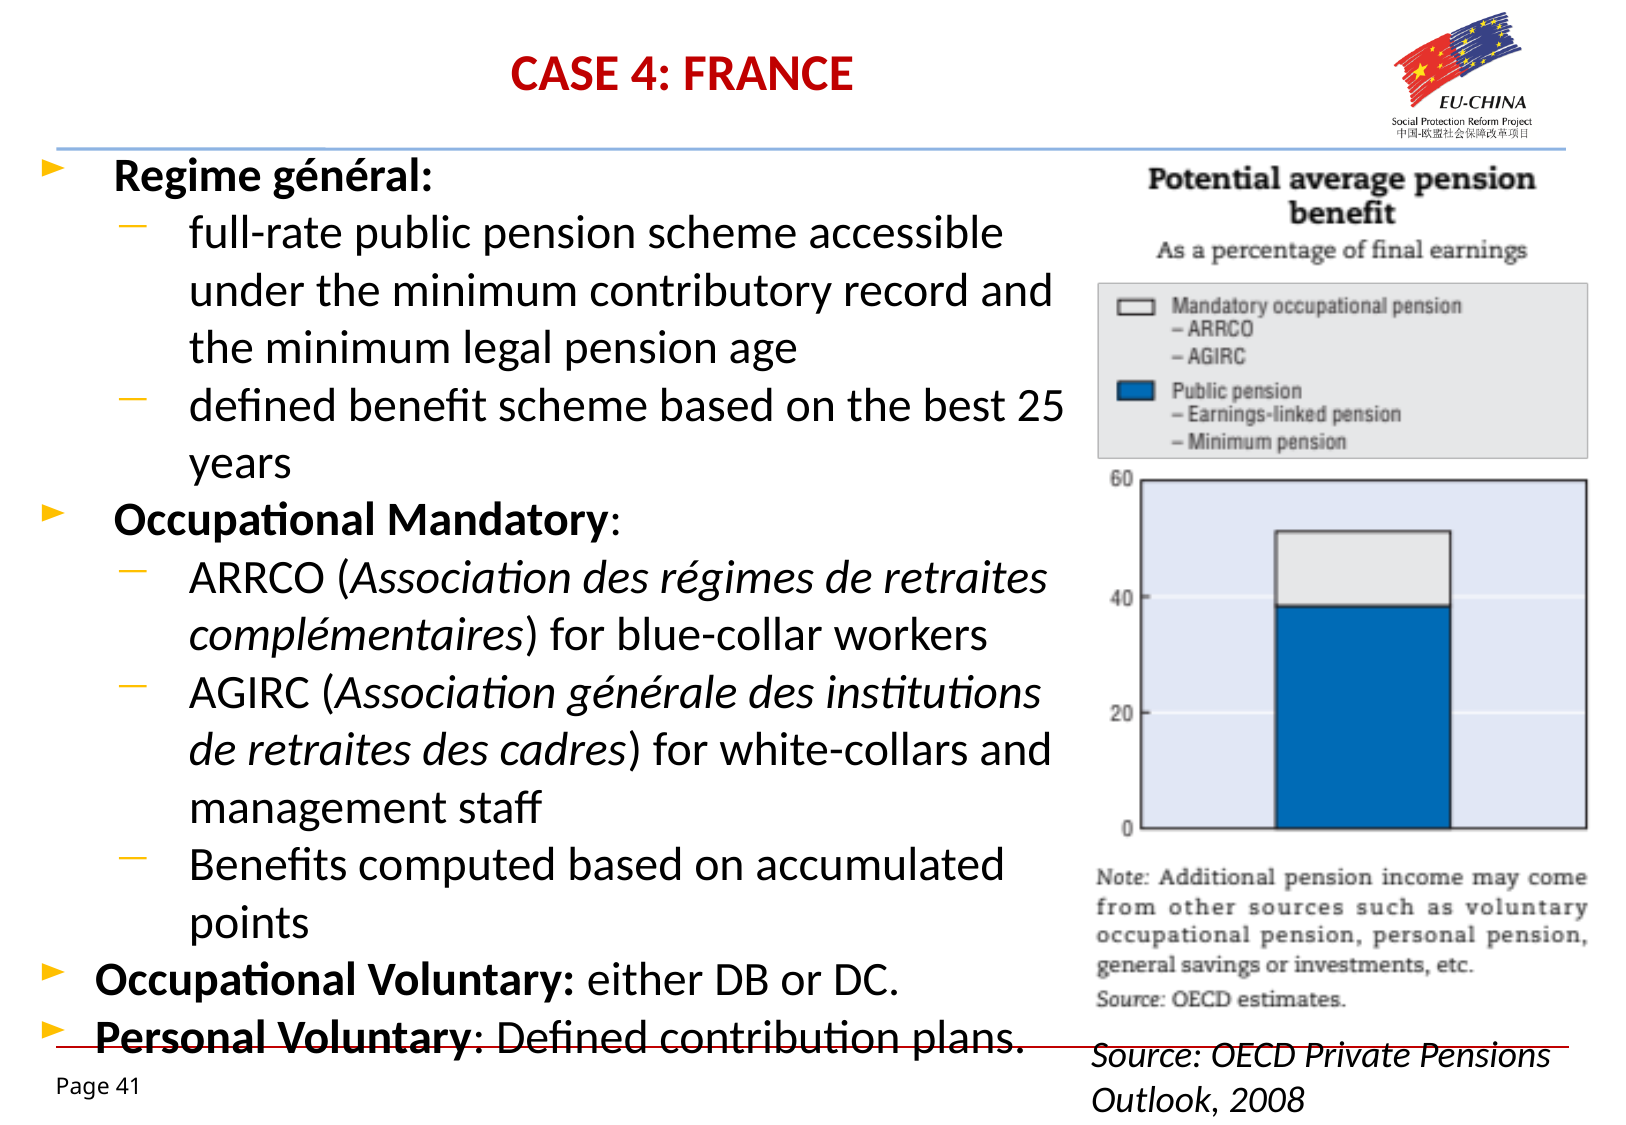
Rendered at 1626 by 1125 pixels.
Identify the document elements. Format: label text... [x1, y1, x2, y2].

text_box Source: OECD Private Pensions Outlook, 2008 [1085, 1022, 1617, 1125]
text_box Regime général: full-rate public pension scheme accessible under the minimum contributory record and the minimum legal pension age defined benefit scheme based on the best 25 years Occupational Mandatory: ARRCO (Association des régimes de retraites complémentaires) for blue-collar workers AGIRC (Association générale des institutions de retraites des cadres) for white-collars and management staff Benefits computed based on accumulated points Occupational Voluntary: either DB or DC. Personal Voluntary: Defined contribution plans. [32, 137, 1085, 1125]
title CASE 4: FRANCE [103, 30, 1262, 109]
picture [1387, 0, 1537, 147]
picture [1084, 155, 1605, 1024]
